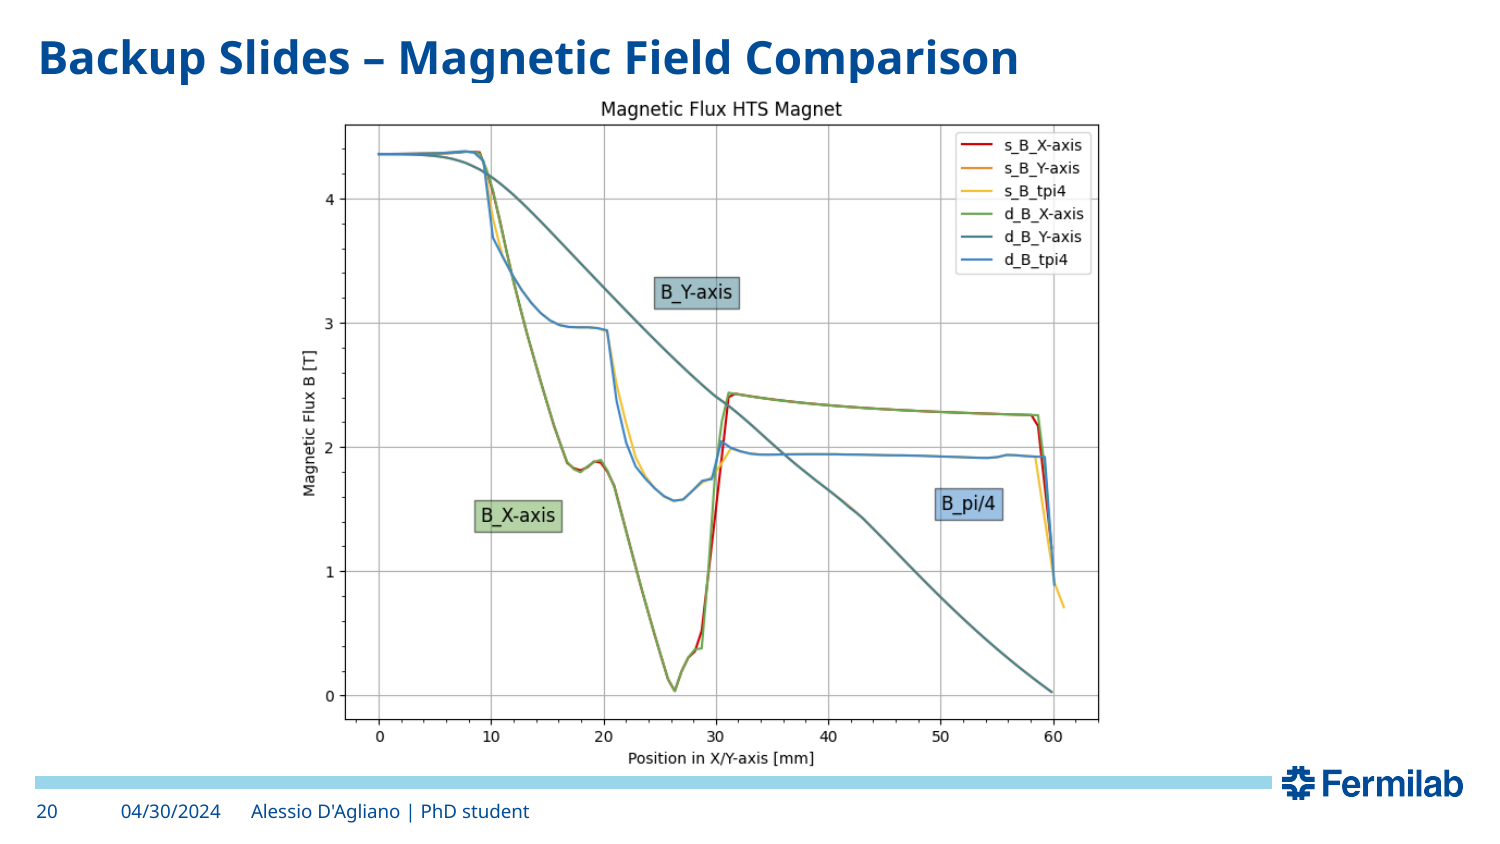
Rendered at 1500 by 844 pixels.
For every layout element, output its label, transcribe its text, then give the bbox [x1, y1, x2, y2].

picture [295, 83, 1111, 775]
picture [1282, 766, 1463, 800]
slide_number 20 [36, 800, 105, 830]
title Backup Slides – Magnetic Field Comparison [37, 30, 1463, 84]
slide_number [120, 800, 232, 830]
footer Alessio D'Agliano | PhD student [251, 800, 1279, 831]
